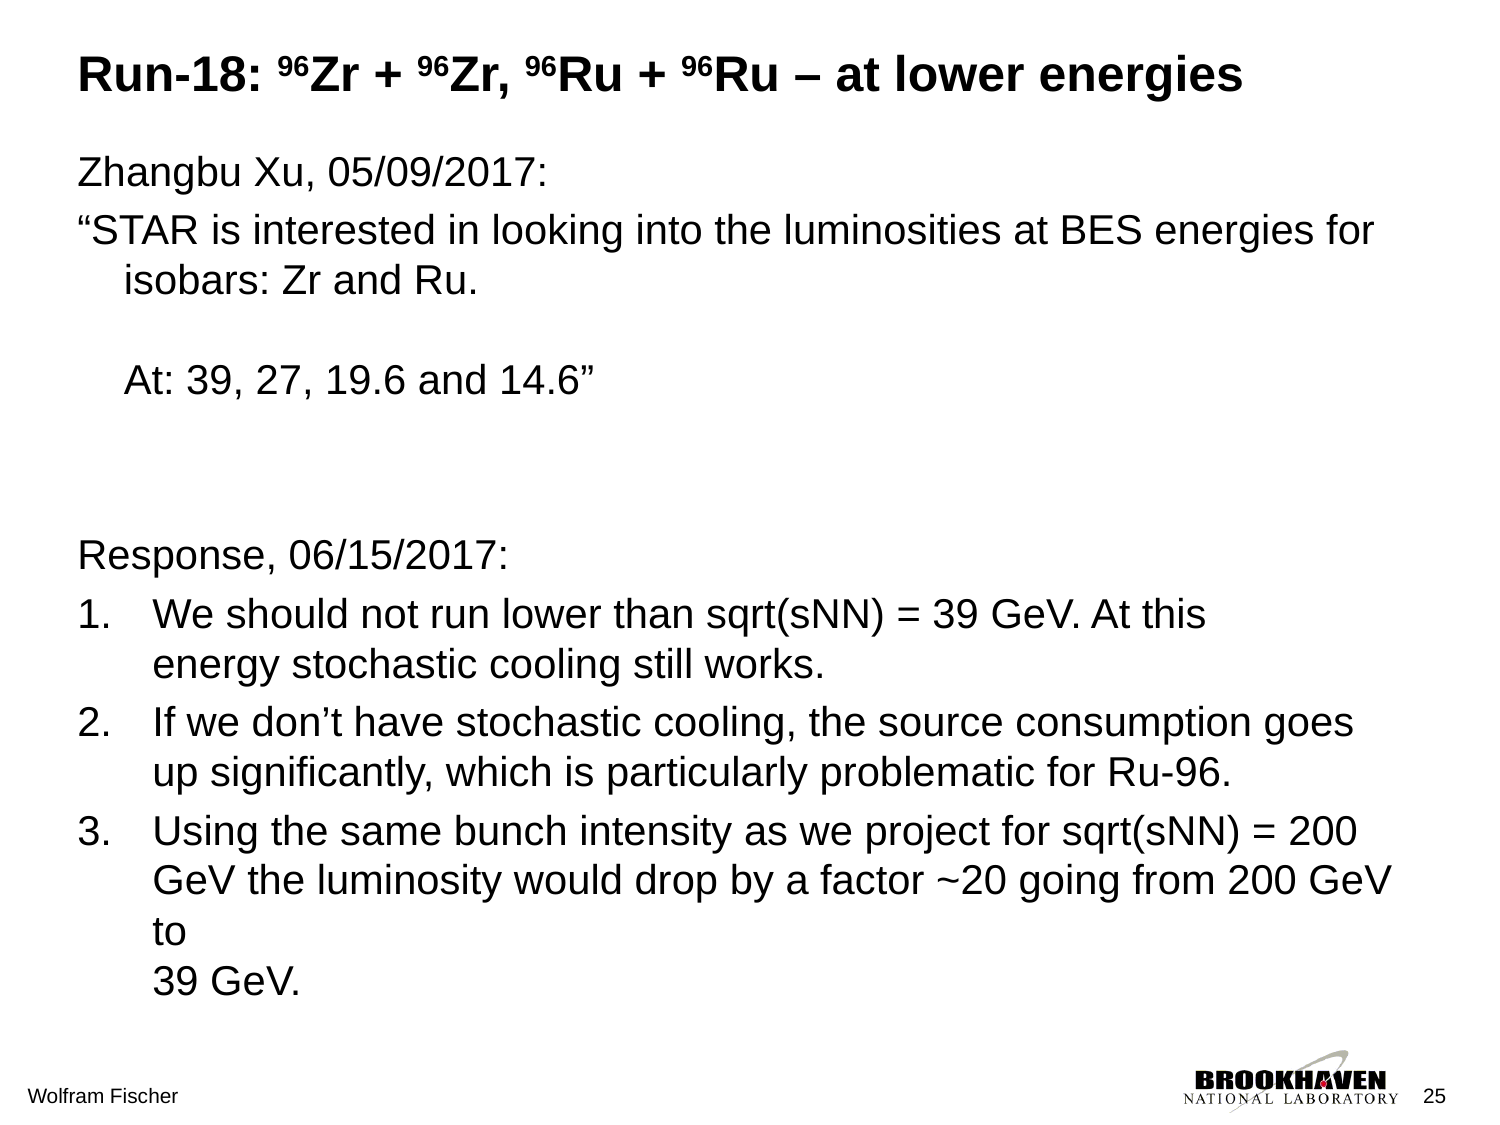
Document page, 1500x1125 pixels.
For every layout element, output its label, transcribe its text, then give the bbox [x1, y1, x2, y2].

slide_number Wolfram Fischer [11, 1074, 301, 1125]
footer 25 [1399, 1074, 1476, 1125]
picture [1183, 1051, 1400, 1113]
list Zhangbu Xu, 05/09/2017: “STAR is interested in looking into the luminosities at BES energies for isobars: Zr and Ru. At: 39, 27, 19.6 and 14.6” Response, 06/15/2017: We should not run lower than sqrt(sNN) = 39 GeV. At this energy stochastic cooling still works. If we don’t have stochastic cooling, the source consumption goes up significantly, which is particularly problematic for Ru-96. Using the same bunch intensity as we project for sqrt(sNN) = 200 GeV the luminosity would drop by a factor ~20 going from 200 GeV to 39 GeV. [61, 136, 1438, 1051]
title Run-18: 96Zr + 96Zr, 96Ru + 96Ru – at lower energies [61, 36, 1438, 106]
